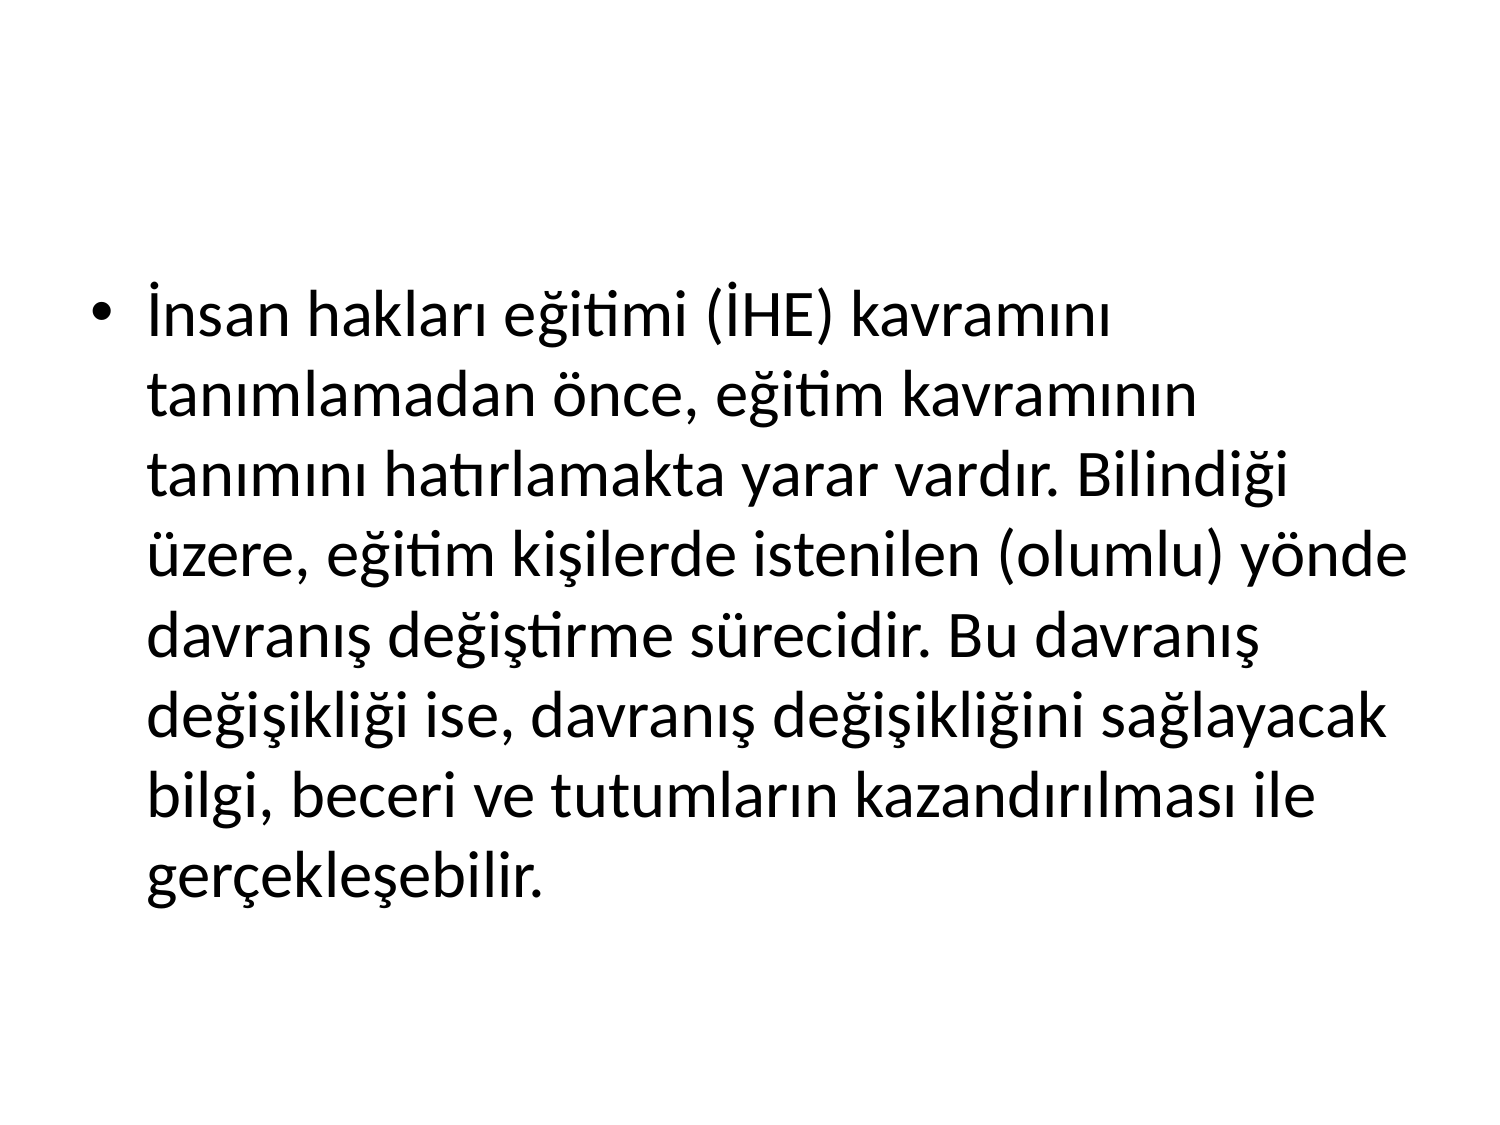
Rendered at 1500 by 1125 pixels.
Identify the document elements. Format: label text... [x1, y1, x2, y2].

list İnsan hakları eğitimi (İHE) kavramını tanımlamadan önce, eğitim kavramının tanımını hatırlamakta yarar vardır. Bilindiği üzere, eğitim kişilerde istenilen (olumlu) yönde davranış değiştirme sürecidir. Bu davranış değişikliği ise, davranış değişikliğini sağlayacak bilgi, beceri ve tutumların kazandırılması ile gerçekleşebilir. [75, 262, 1425, 1005]
